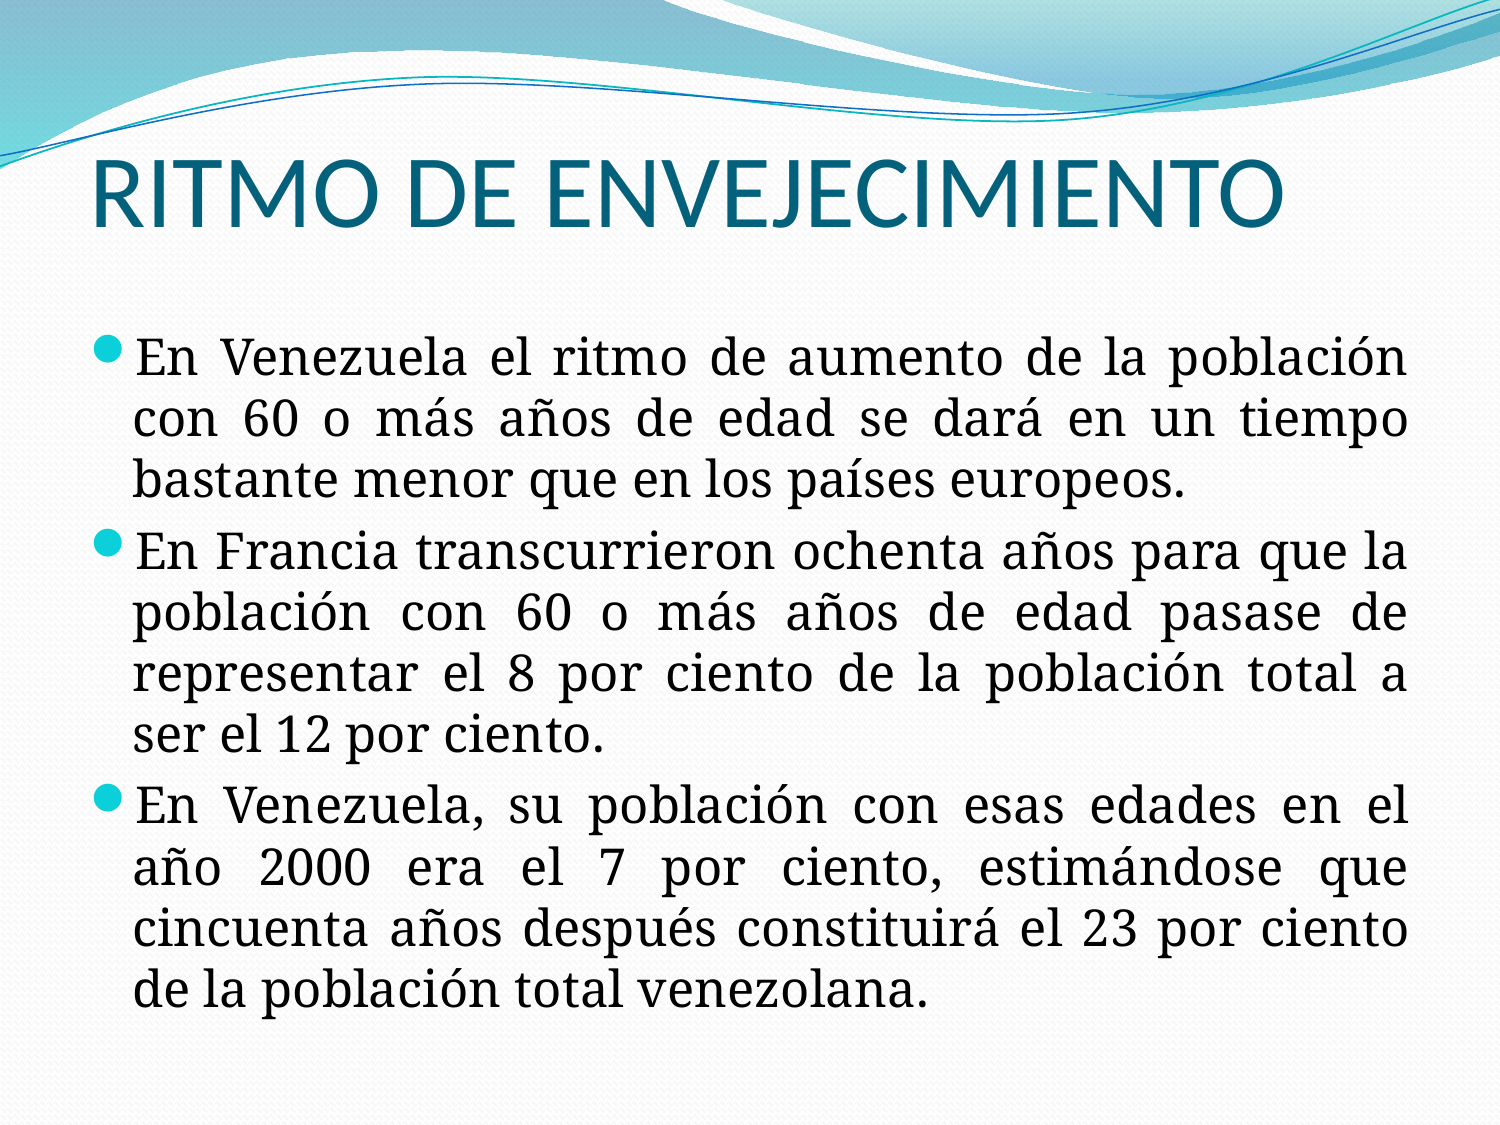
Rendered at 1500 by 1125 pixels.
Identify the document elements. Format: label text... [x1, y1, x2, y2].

text_box En Venezuela el ritmo de aumento de la población con 60 o más años de edad se dará en un tiempo bastante menor que en los países europeos. En Francia transcurrieron ochenta años para que la población con 60 o más años de edad pasase de representar el 8 por ciento de la población total a ser el 12 por ciento. En Venezuela, su población con esas edades en el año 2000 era el 7 por ciento, estimándose que cincuenta años después constituirá el 23 por ciento de la población total venezolana. [74, 317, 1425, 1038]
text_box RITMO DE ENVEJECIMIENTO [74, 115, 1425, 303]
